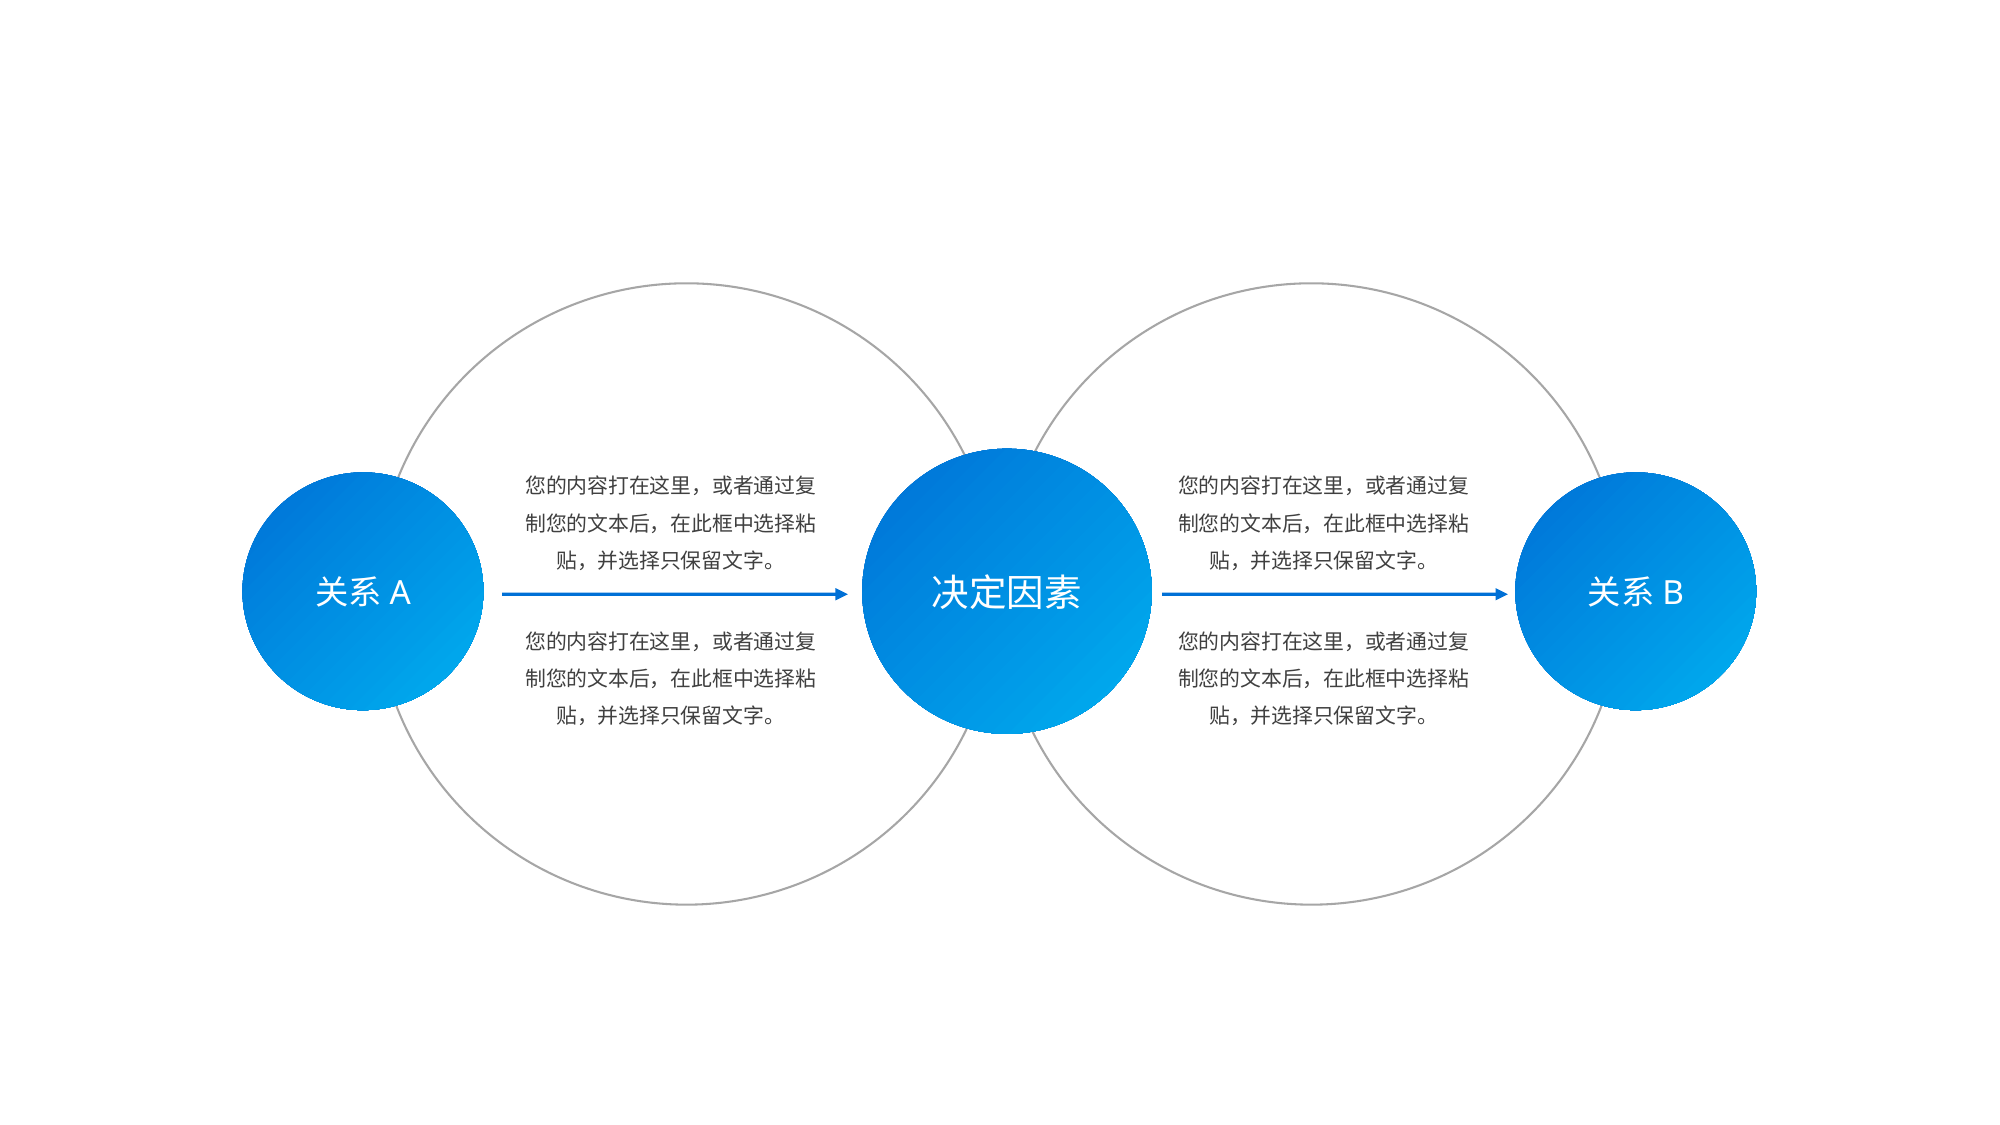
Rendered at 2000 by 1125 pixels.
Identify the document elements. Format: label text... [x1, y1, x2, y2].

text_box [1162, 588, 1508, 601]
text_box 您的内容打在这里，或者通过复制您的文本后，在此框中选择粘贴，并选择只保留文字。 [509, 608, 832, 736]
text_box 您的内容打在这里，或者通过复制您的文本后，在此框中选择粘贴，并选择只保留文字。 [1162, 453, 1485, 580]
text_box [1031, 281, 1603, 907]
text_box [395, 281, 968, 907]
text_box 您的内容打在这里，或者通过复制您的文本后，在此框中选择粘贴，并选择只保留文字。 [1162, 608, 1485, 736]
text_box 您的内容打在这里，或者通过复制您的文本后，在此框中选择粘贴，并选择只保留文字。 [509, 452, 832, 580]
text_box 关系A [240, 470, 486, 713]
text_box 关系B [1513, 470, 1759, 713]
text_box [502, 588, 848, 601]
text_box 决定因素 [860, 446, 1154, 736]
